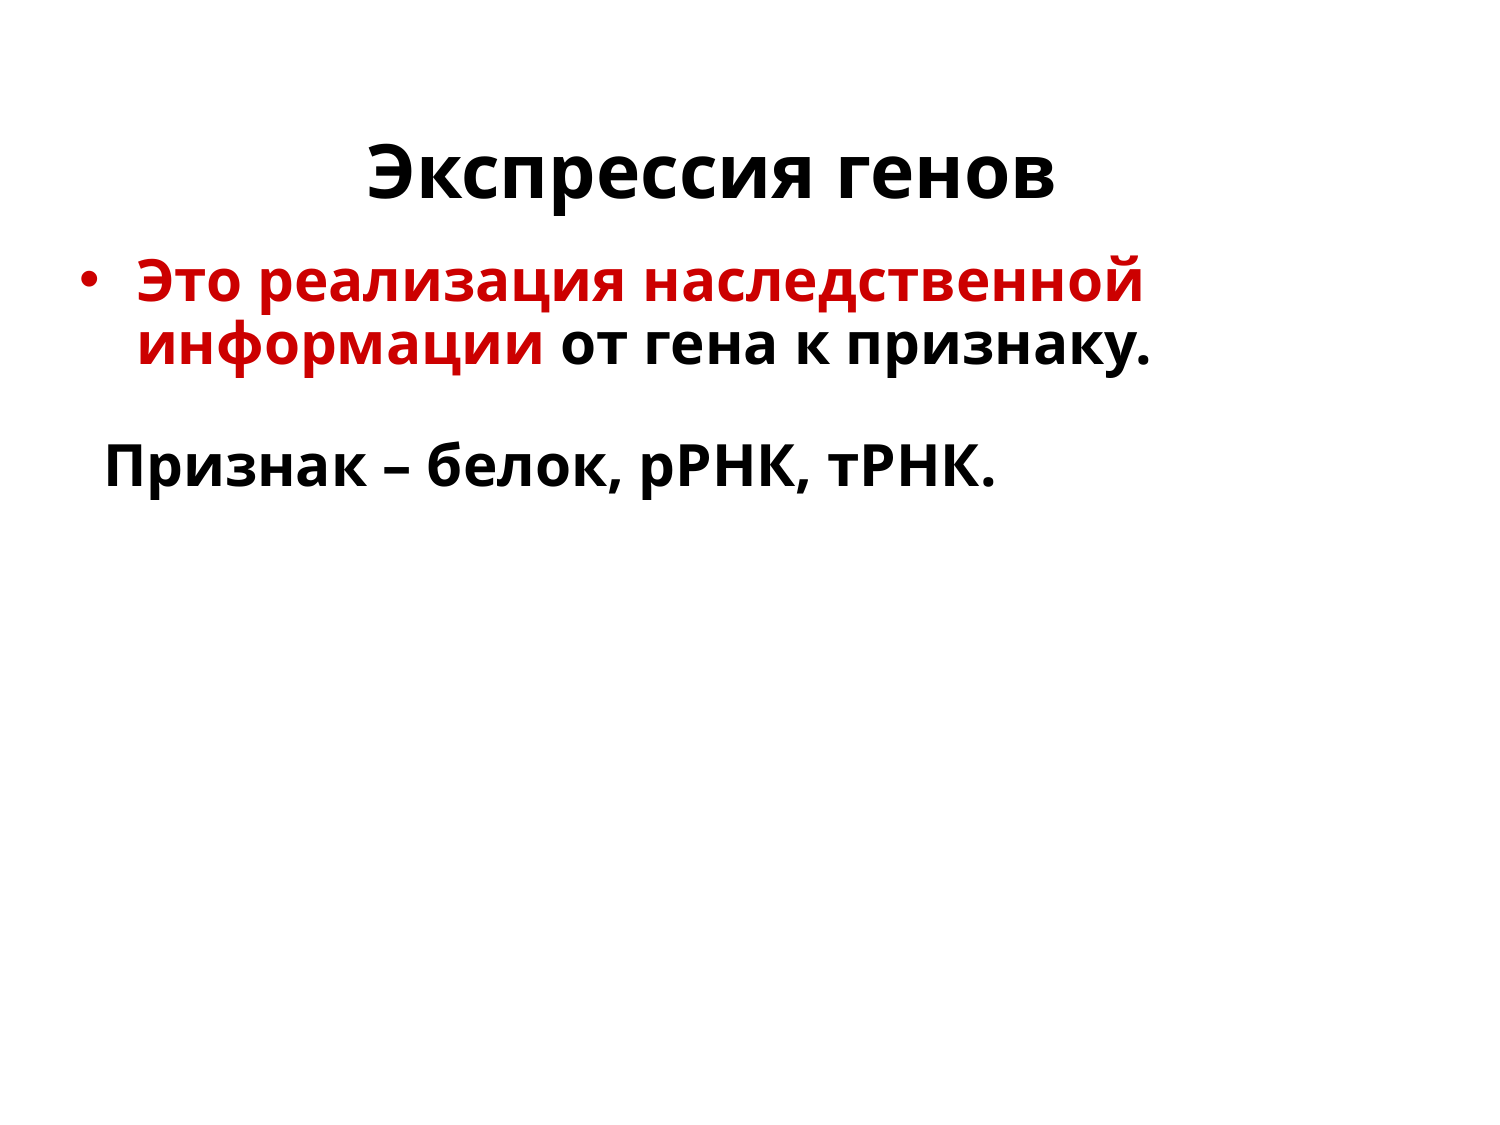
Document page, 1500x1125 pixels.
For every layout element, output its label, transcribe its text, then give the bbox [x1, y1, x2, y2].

text_box Признак – белок, рРНК, тРНК. [88, 420, 1426, 506]
title Экспрессия генов [74, 74, 1351, 243]
list Это реализация наследственной информации от гена к признаку. [64, 243, 1403, 407]
